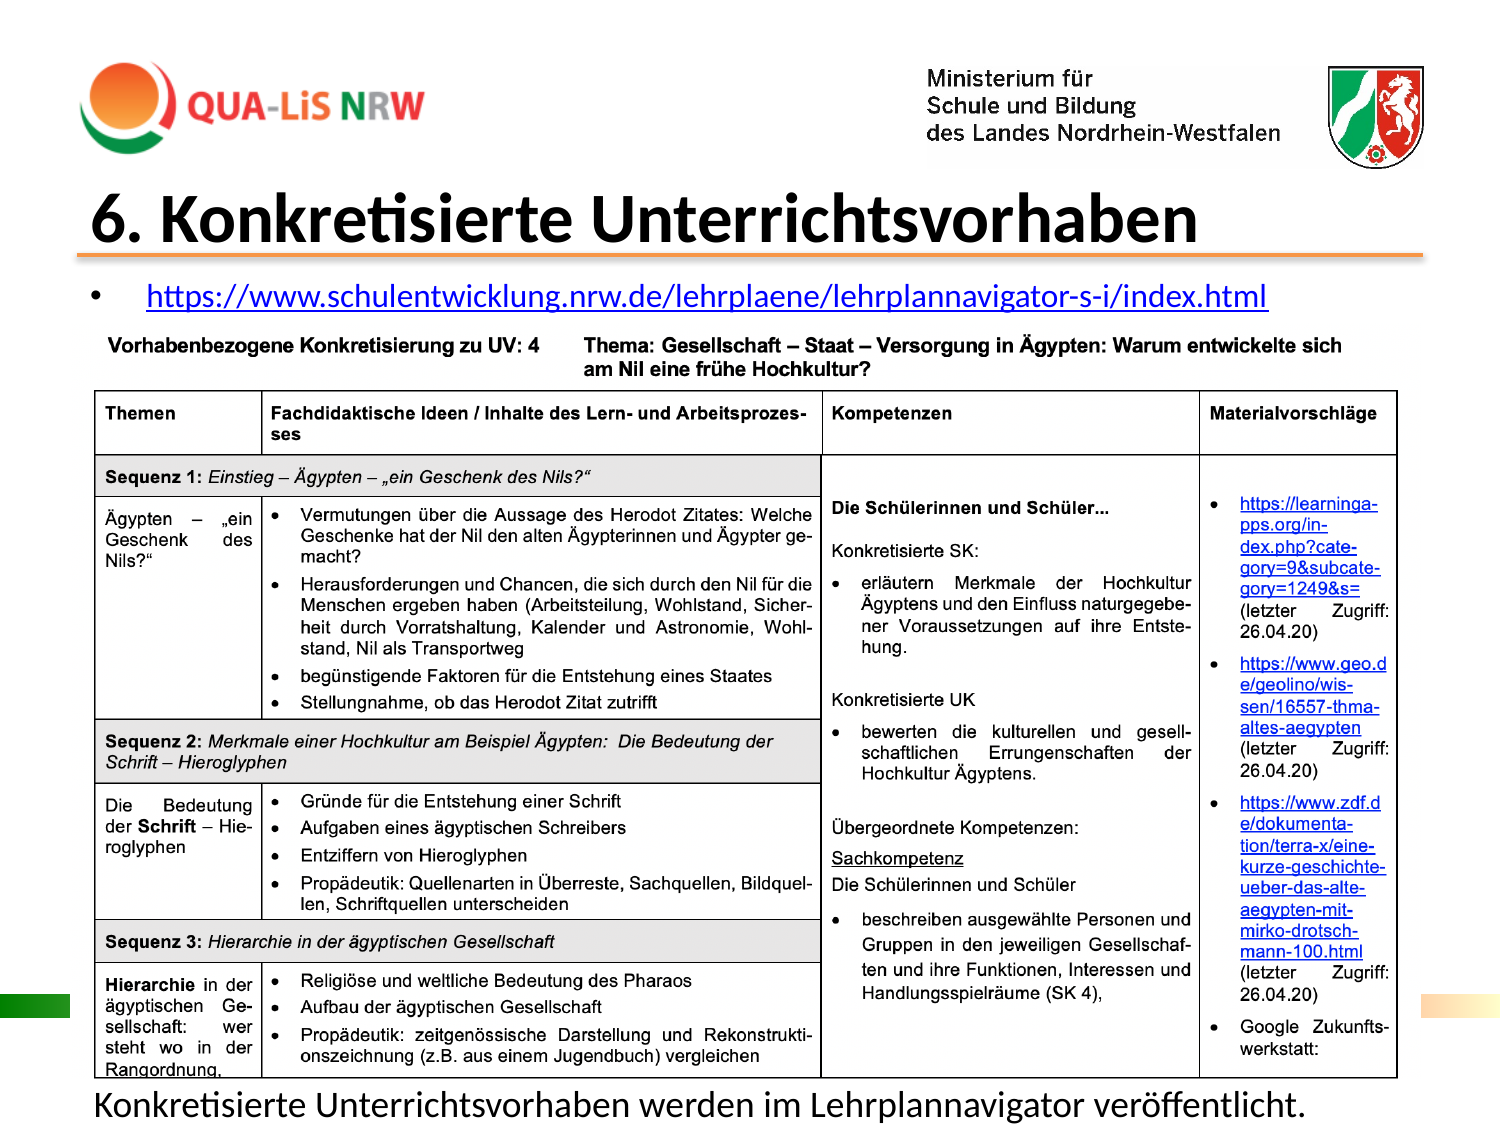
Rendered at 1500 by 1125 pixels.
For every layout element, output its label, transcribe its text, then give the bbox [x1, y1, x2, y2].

text_box Konkretisierte Unterrichtsvorhaben werden im Lehrplannavigator veröffentlicht. [78, 1112, 1421, 1125]
title 6. Konkretisierte Unterrichtsvorhaben [75, 184, 1425, 244]
picture [70, 313, 1422, 1105]
picture [77, 55, 431, 158]
picture [927, 66, 1424, 169]
list https://www.schulentwicklung.nrw.de/lehrplaene/lehrplannavigator-s-i/index.html [75, 267, 1425, 316]
